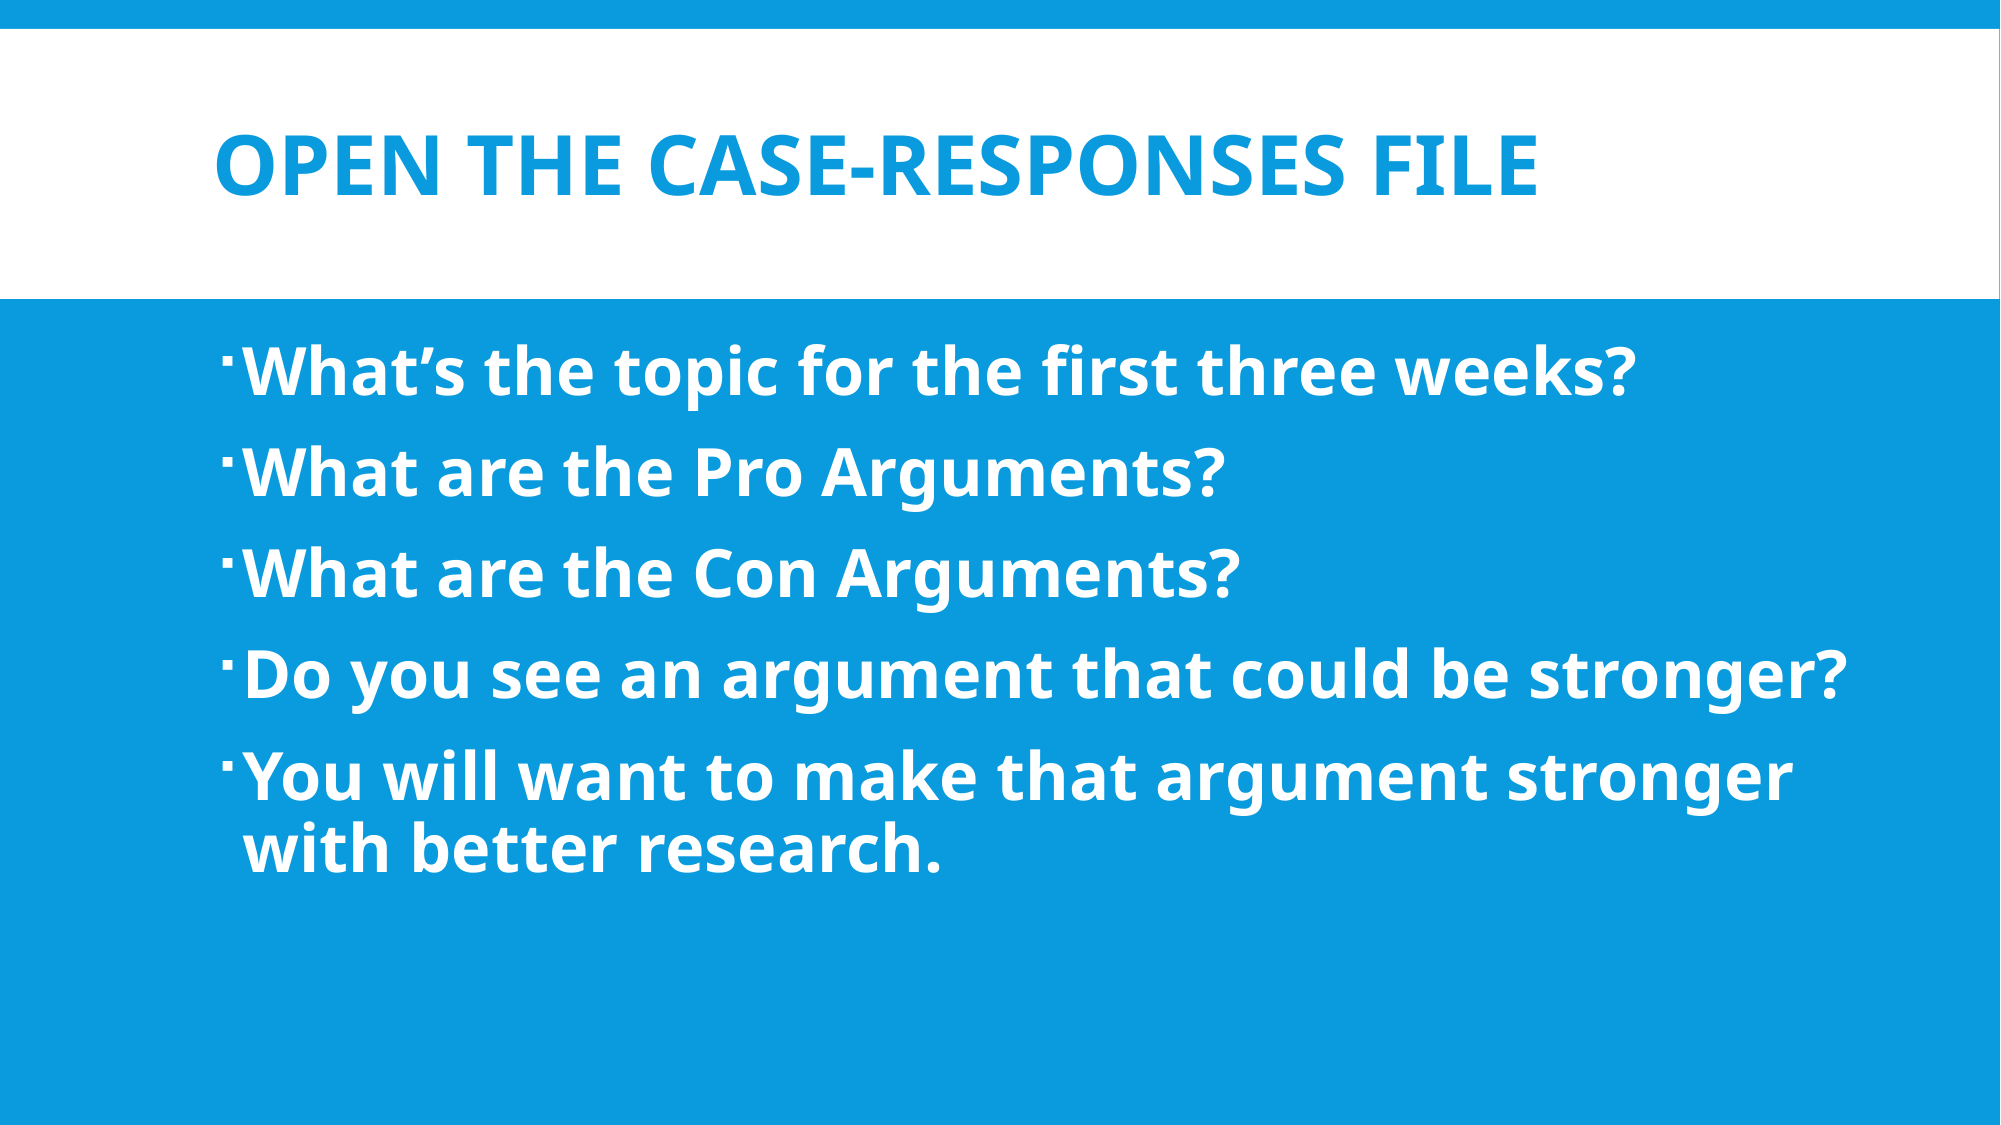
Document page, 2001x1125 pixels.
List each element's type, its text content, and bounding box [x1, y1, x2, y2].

title Open the case-responses file [197, 46, 1803, 295]
list What’s the topic for the first three weeks? What are the Pro Arguments? What are the Con Arguments? Do you see an argument that could be stronger? You will want to make that argument stronger with better research. [197, 329, 1902, 1020]
